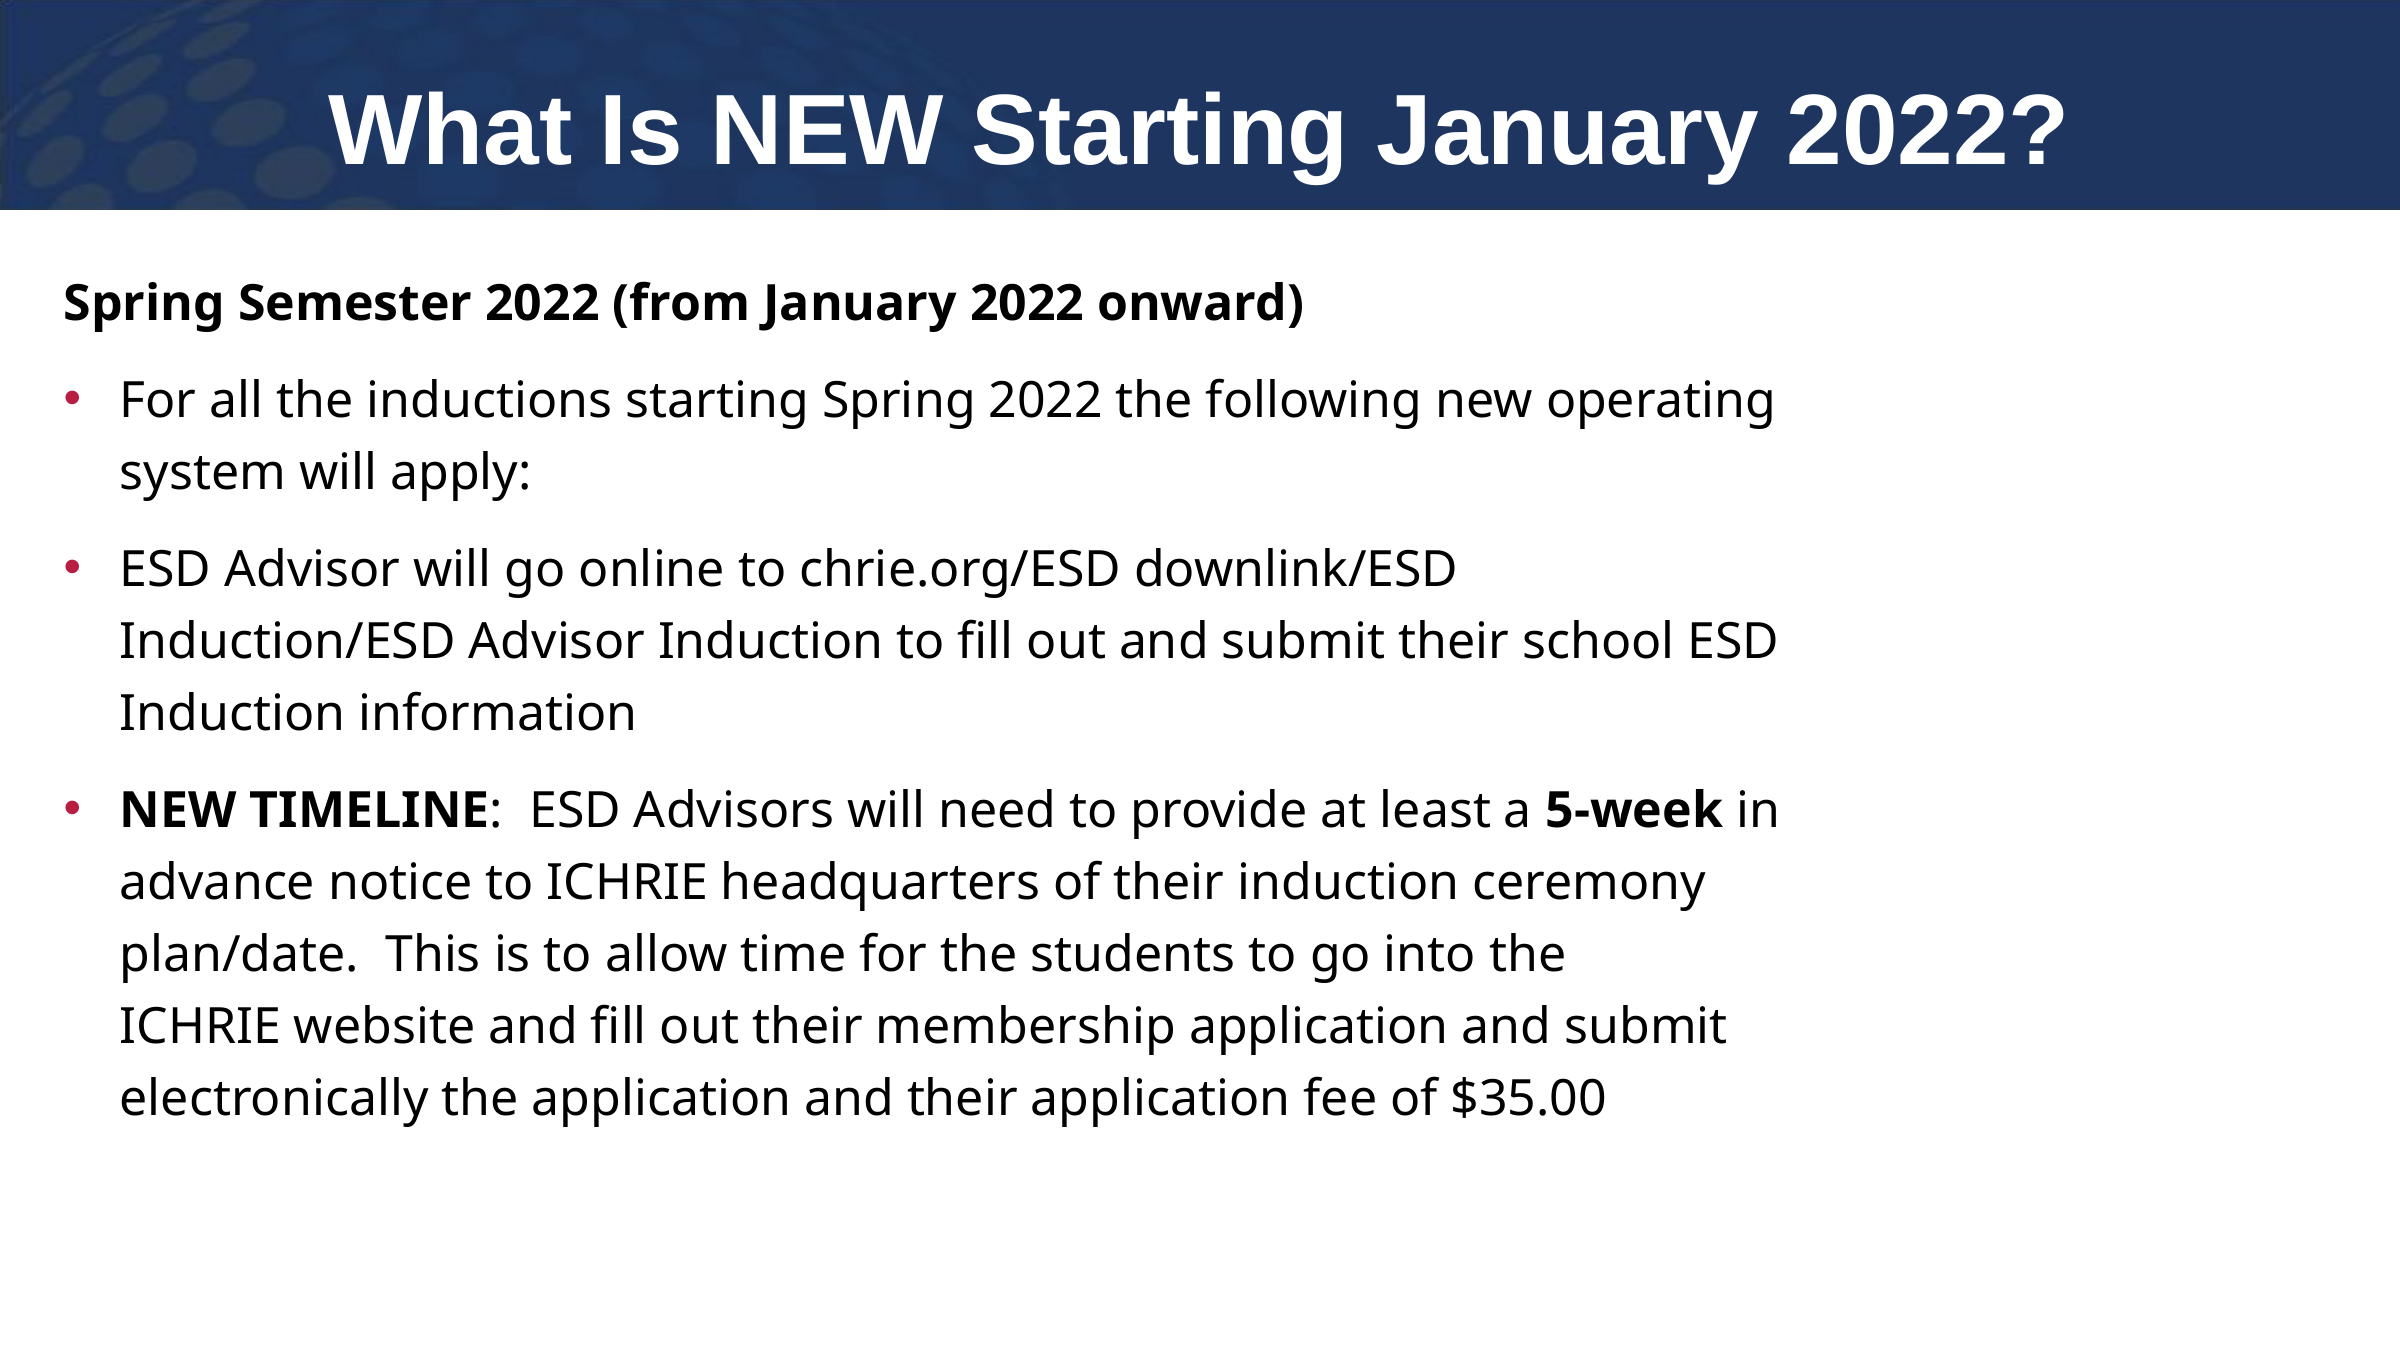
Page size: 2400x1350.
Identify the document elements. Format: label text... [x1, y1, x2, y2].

picture [0, 0, 2400, 210]
list Spring Semester 2022 (from January 2022 onward) For all the inductions starting Spring 2022 the following new operating system will apply: ESD Advisor will go online to chrie.org/ESD downlink/ESD Induction/ESD Advisor Induction to fill out and submit their school ESD Induction information NEW TIMELINE: ESD Advisors will need to provide at least a 5-week in advance notice to ICHRIE headquarters of their induction ceremony plan/date. This is to allow time for the students to go into the ICHRIE website and fill out their membership application and submit electronically the application and their application fee of $35.00 [29, 250, 1804, 1291]
